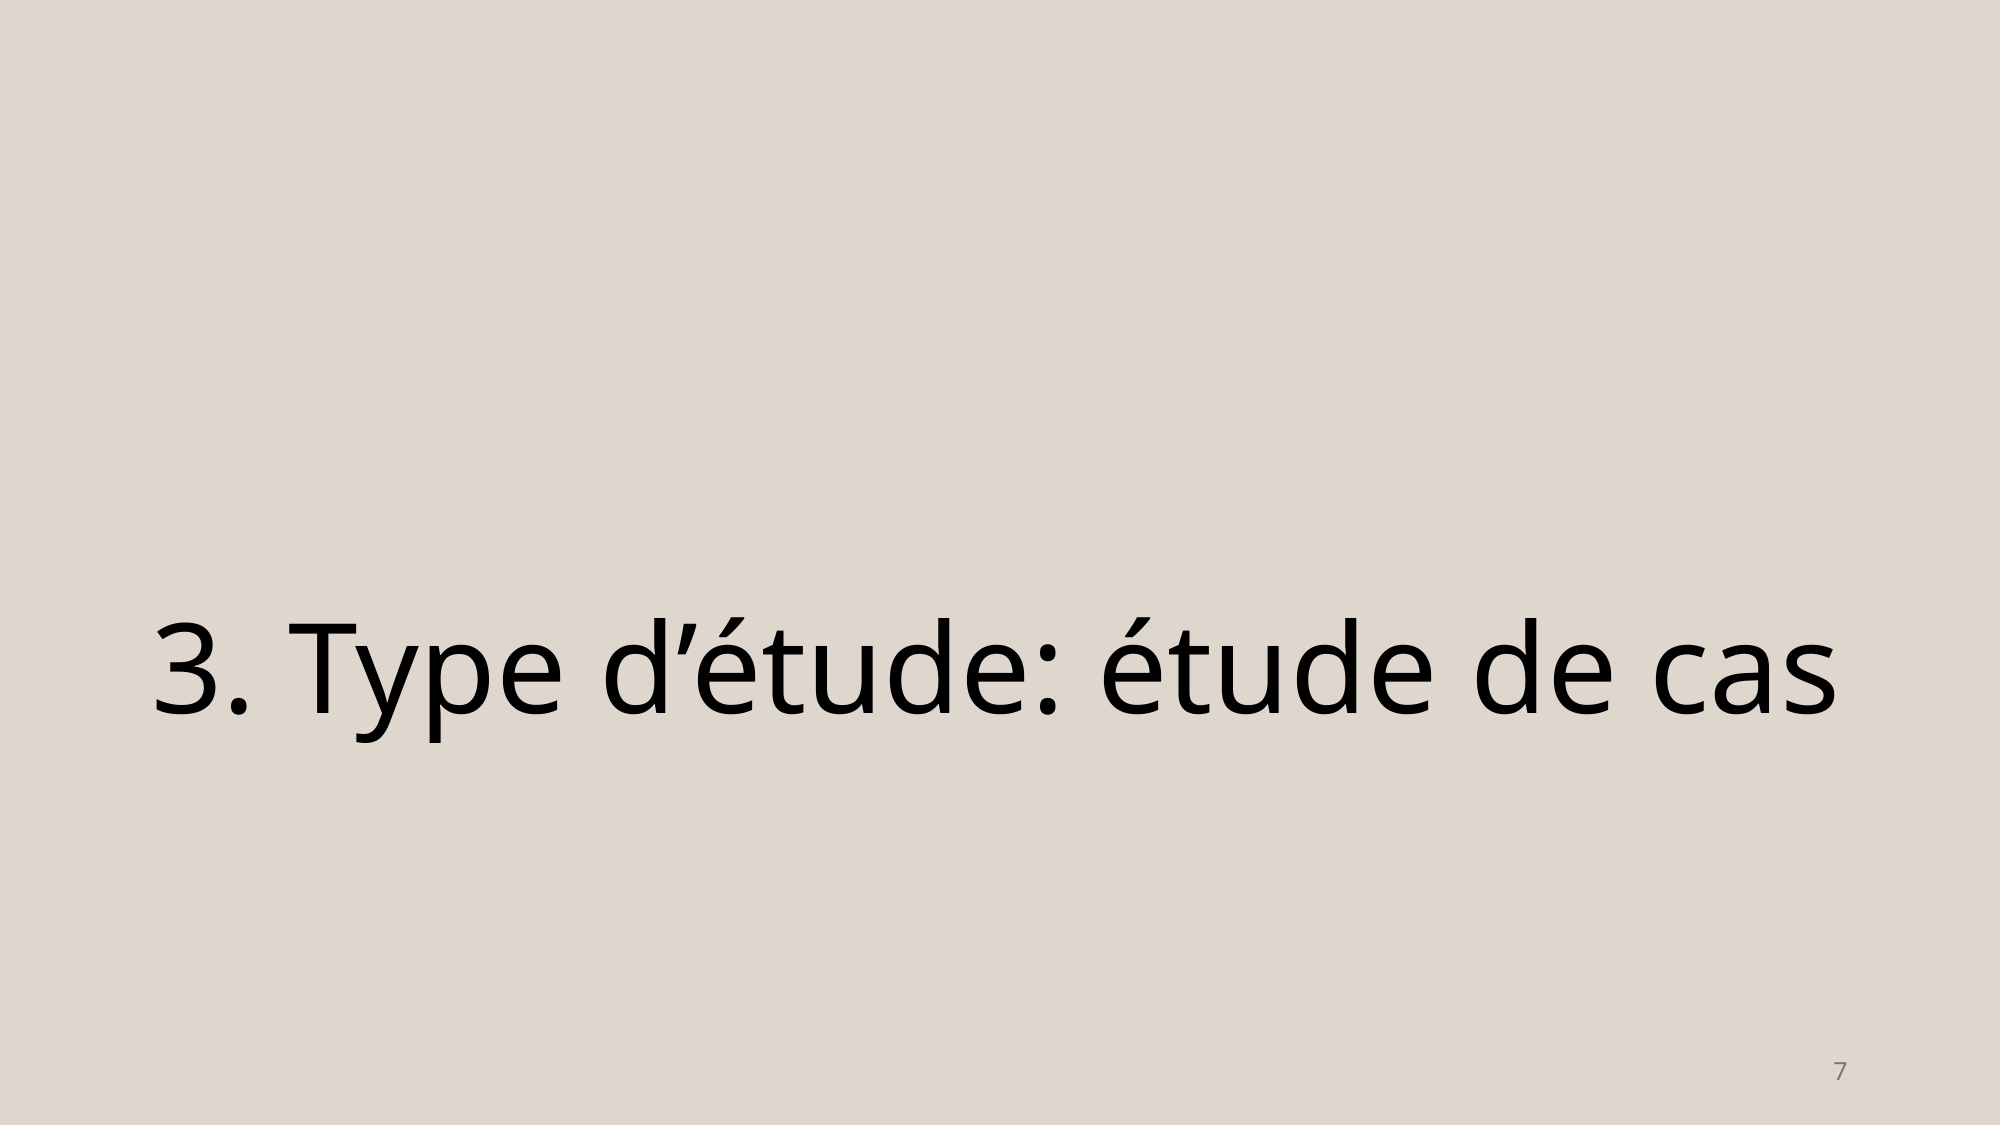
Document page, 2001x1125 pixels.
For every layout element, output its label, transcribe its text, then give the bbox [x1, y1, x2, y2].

title 3. Type d’étude: étude de cas [136, 280, 1862, 749]
slide_number 7 [1412, 1042, 1863, 1103]
